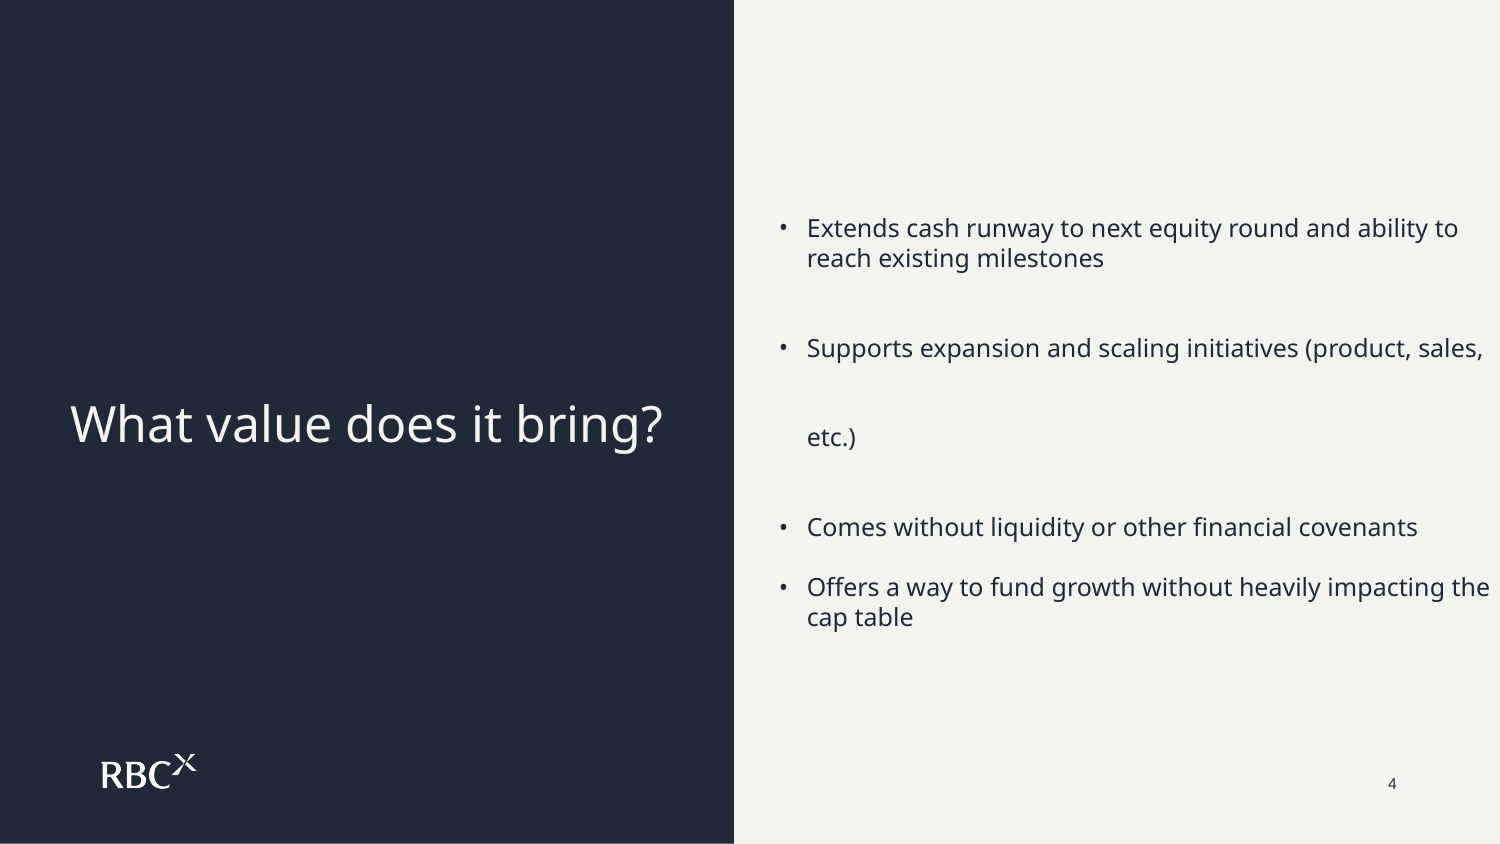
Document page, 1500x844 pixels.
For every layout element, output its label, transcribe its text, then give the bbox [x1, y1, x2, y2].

title What value does it bring? [0, 0, 734, 844]
list Extends cash runway to next equity round and ability to reach existing milestones Supports expansion and scaling initiatives (product, sales, etc.) Comes without liquidity or other financial covenants Offers a way to fund growth without heavily impacting the cap table [778, 0, 1500, 844]
slide_number 4 [1348, 770, 1397, 798]
